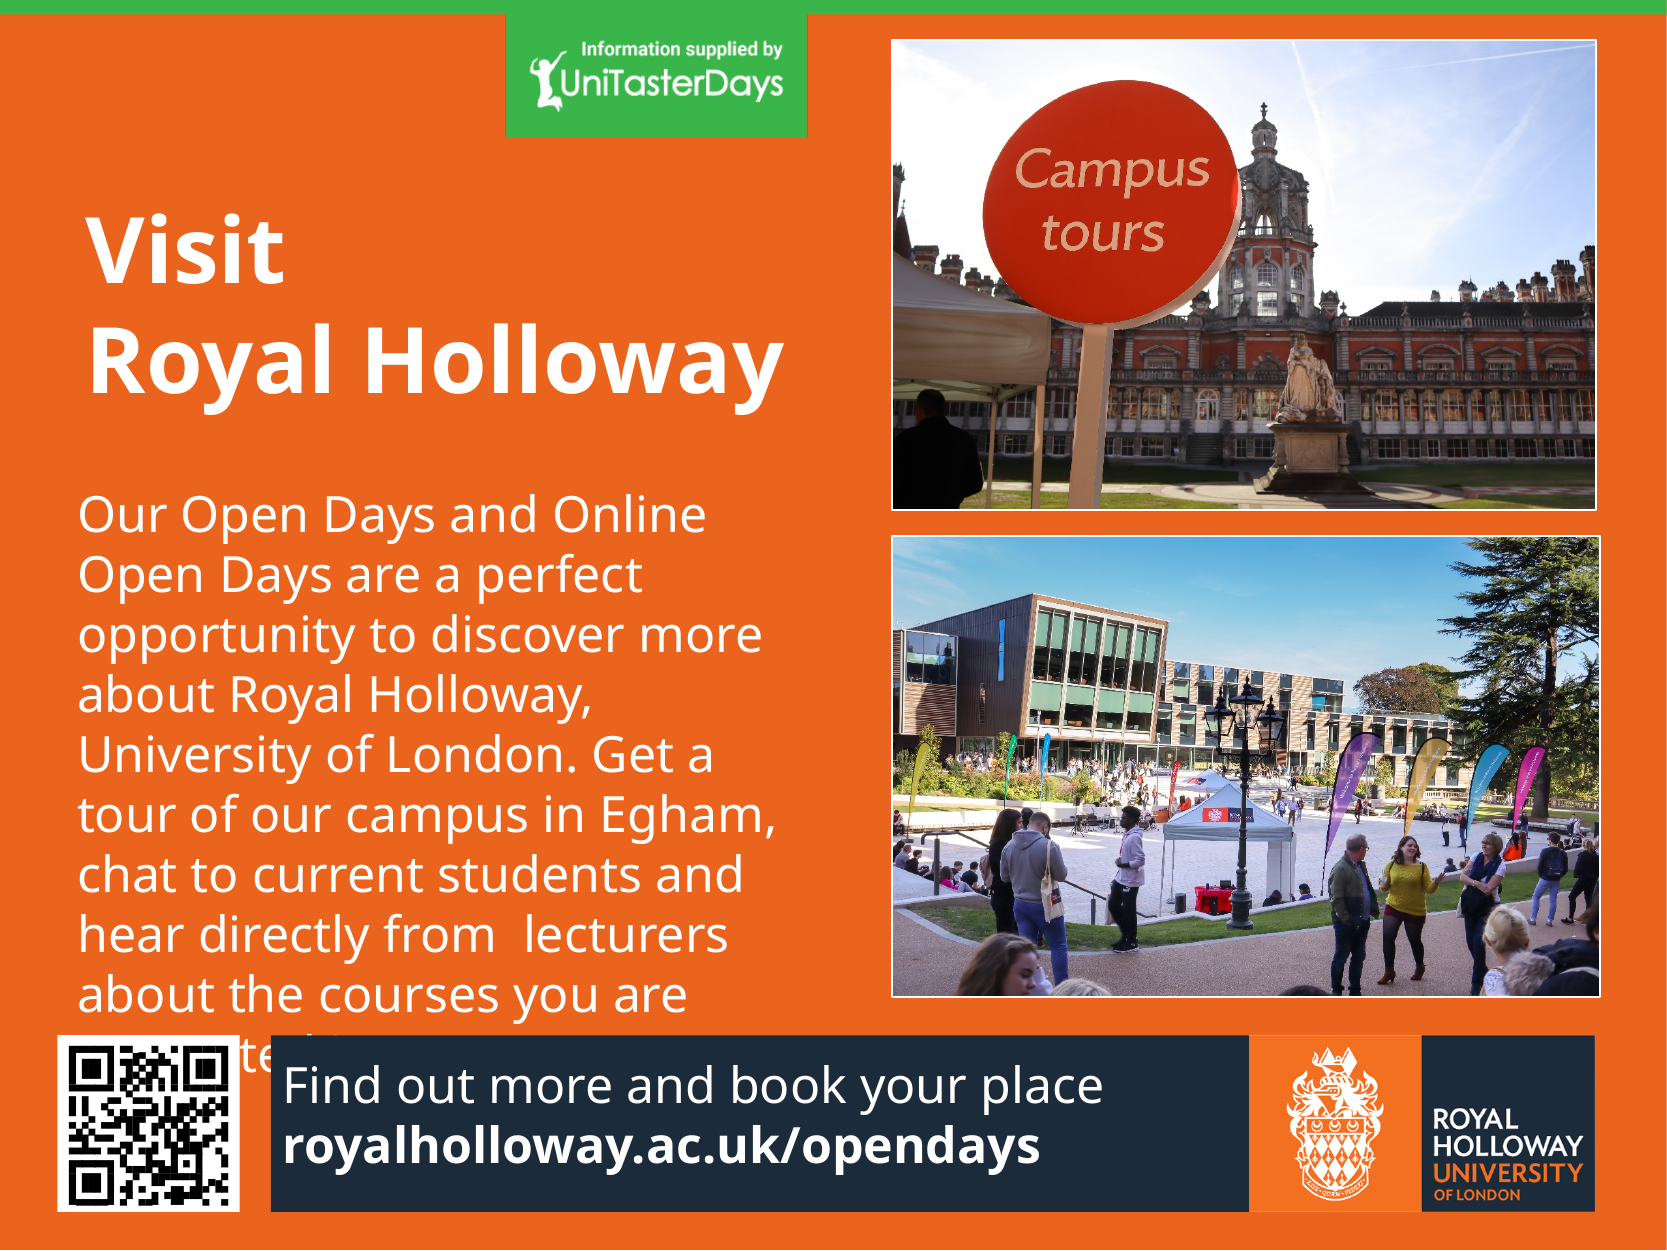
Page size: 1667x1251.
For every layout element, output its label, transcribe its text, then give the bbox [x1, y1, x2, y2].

text_box Our Open Days and Online Open Days are a perfect opportunity to discover more about Royal Holloway, University of London. Get a tour of our campus in Egham, chat to current students and hear directly from lecturers about the courses you are interested in. [62, 474, 828, 1090]
picture [57, 1035, 240, 1212]
text_box Visit Royal Holloway [71, 184, 891, 419]
picture [892, 536, 1599, 997]
picture [0, 0, 1667, 510]
text_box Find out more and book your place royalholloway.ac.uk/opendays [270, 1035, 1248, 1212]
picture [1248, 1035, 1595, 1212]
